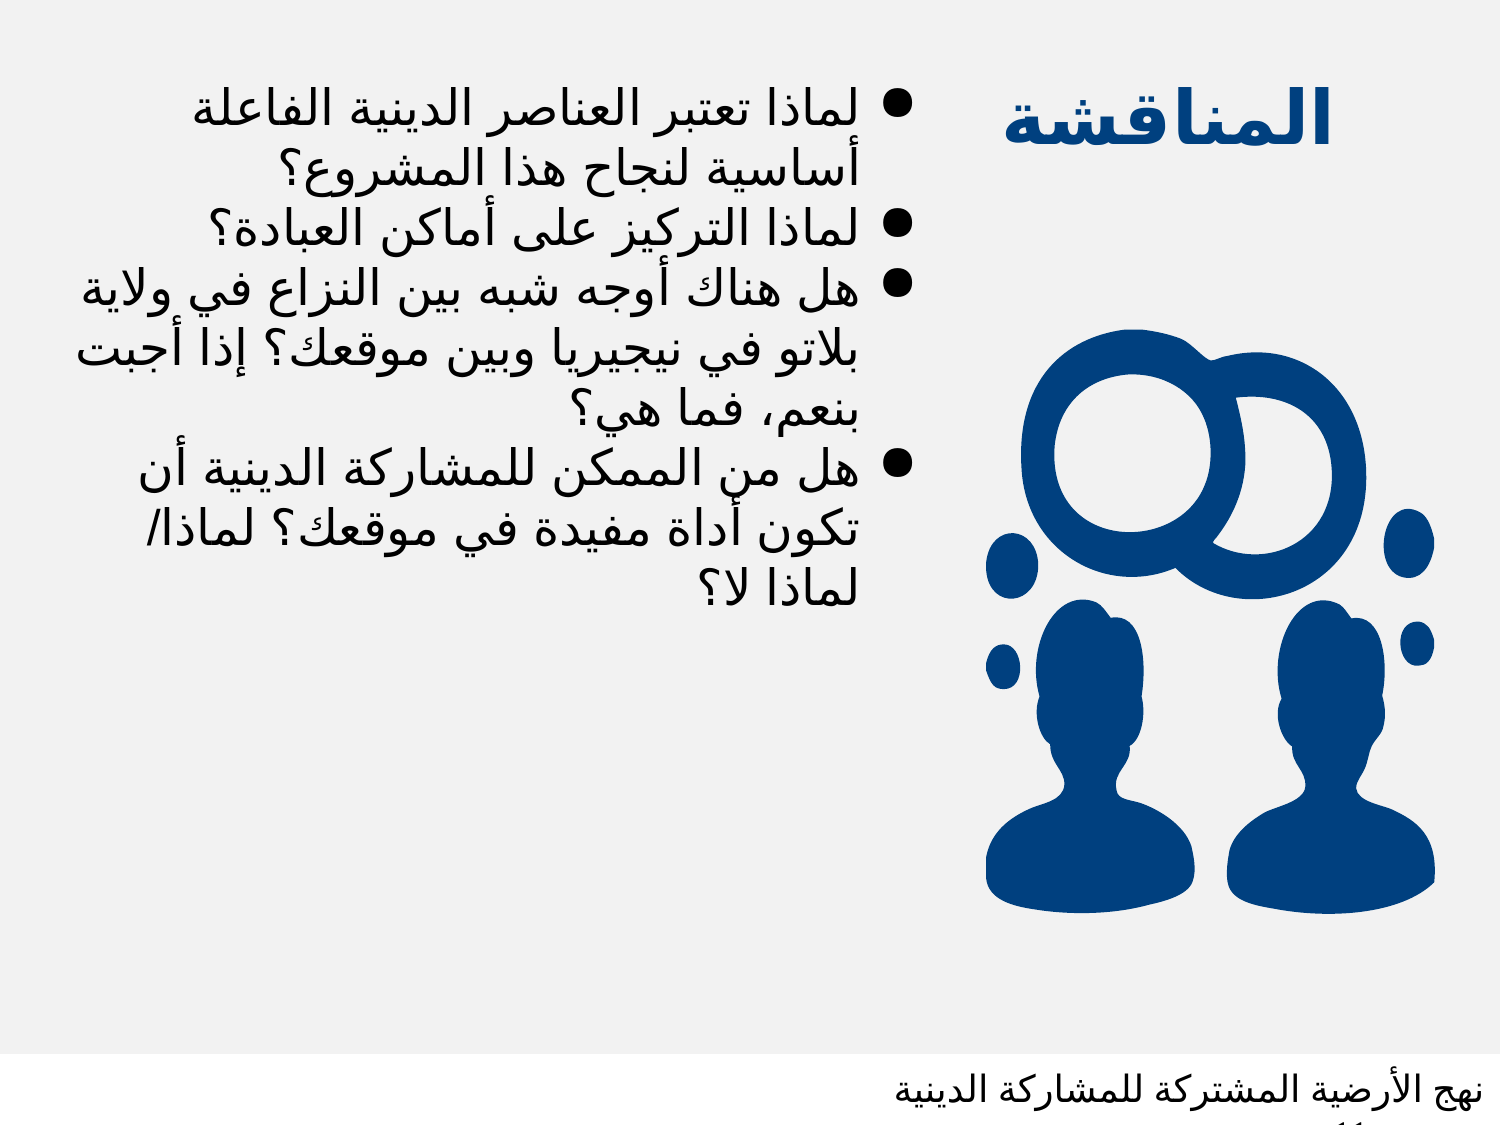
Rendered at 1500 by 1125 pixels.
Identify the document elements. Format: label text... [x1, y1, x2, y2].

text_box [985, 329, 1440, 920]
list لماذا تعتبر العناصر الدينية الفاعلة أساسية لنجاح هذا المشروع؟ لماذا التركيز على أماكن العبادة؟ هل هناك أوجه شبه بين النزاع في ولاية بلاتو في نيجيريا وبين موقعك؟ إذا أجبت بنعم، فما هي؟ هل من الممكن للمشاركة الدينية أن تكون أداة مفيدة في موقعك؟ لماذا/ لماذا لا؟ [29, 60, 952, 983]
text_box نهج الأرضية المشتركة للمشاركة الدينية شريحة 11 [0, 1057, 1500, 1125]
title المناقشة [986, 54, 1436, 237]
